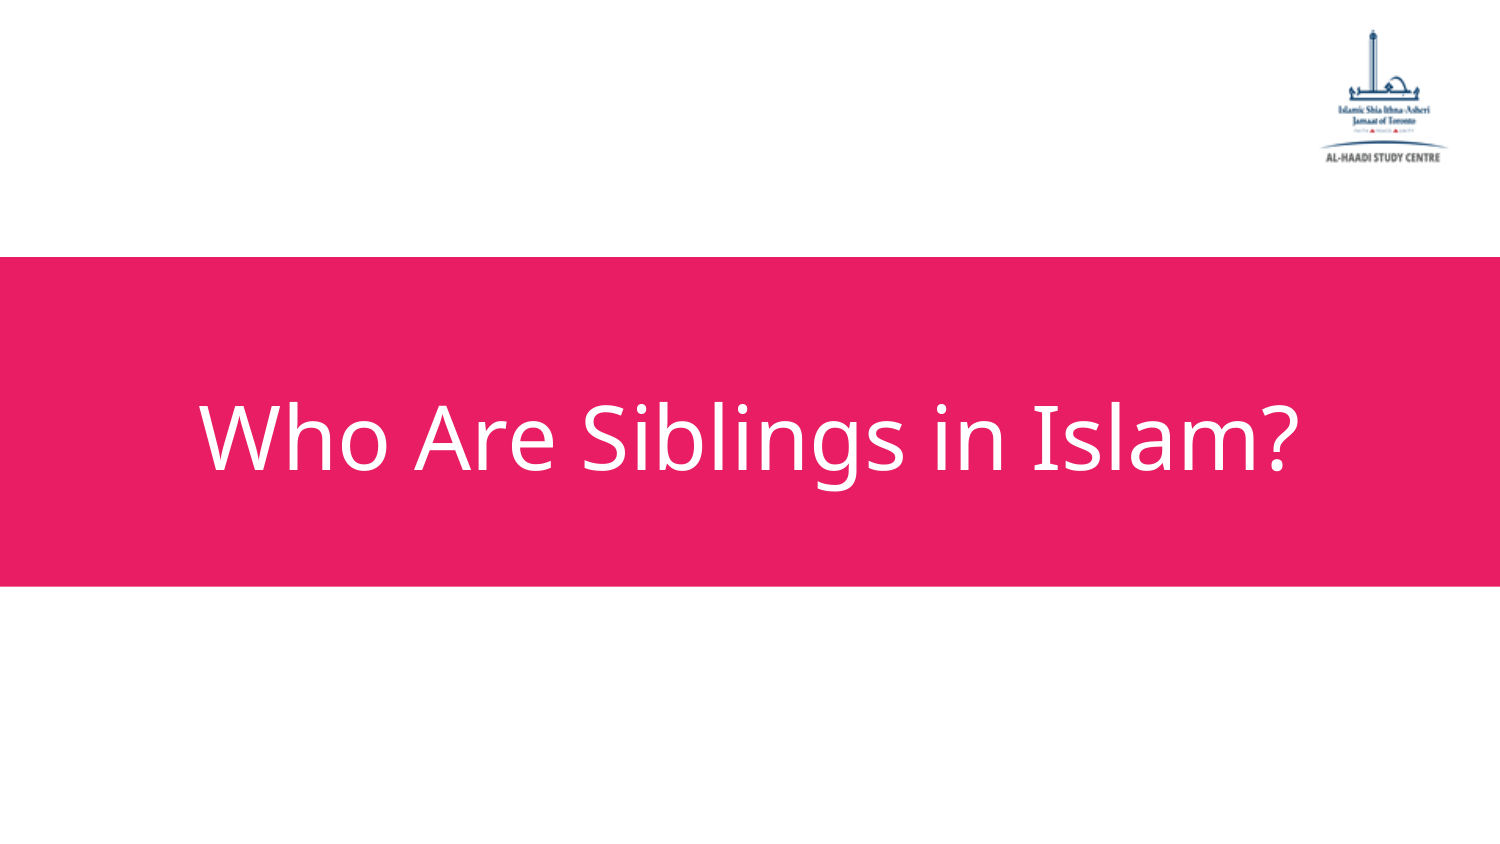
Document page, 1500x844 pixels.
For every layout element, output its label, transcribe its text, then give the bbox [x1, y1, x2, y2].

title Who Are Siblings in Islam? [70, 309, 1430, 559]
picture [1304, 27, 1467, 166]
